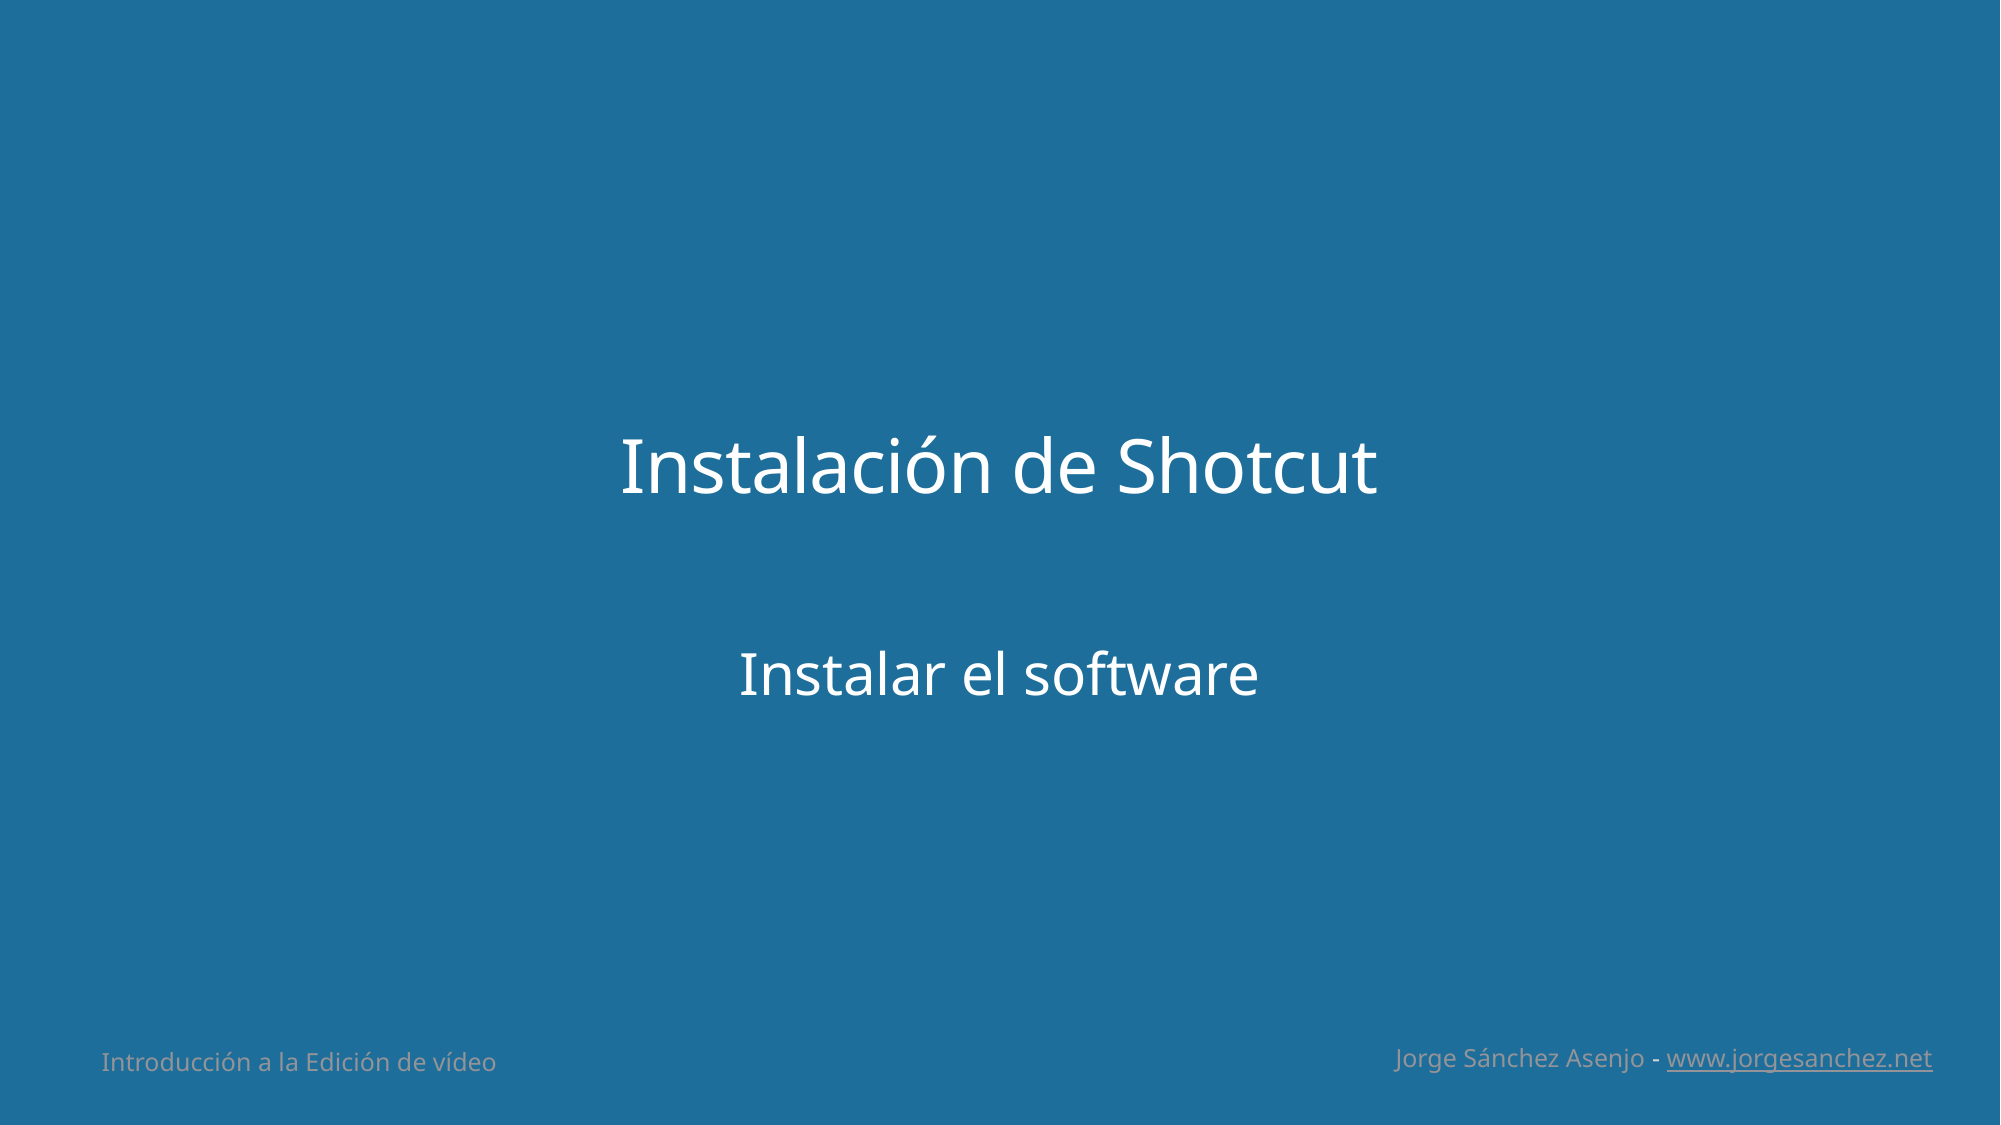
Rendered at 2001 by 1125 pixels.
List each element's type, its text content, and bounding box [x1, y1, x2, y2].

title Instalación de Shotcut [150, 349, 1850, 591]
subtitle Instalar el software [300, 637, 1700, 925]
